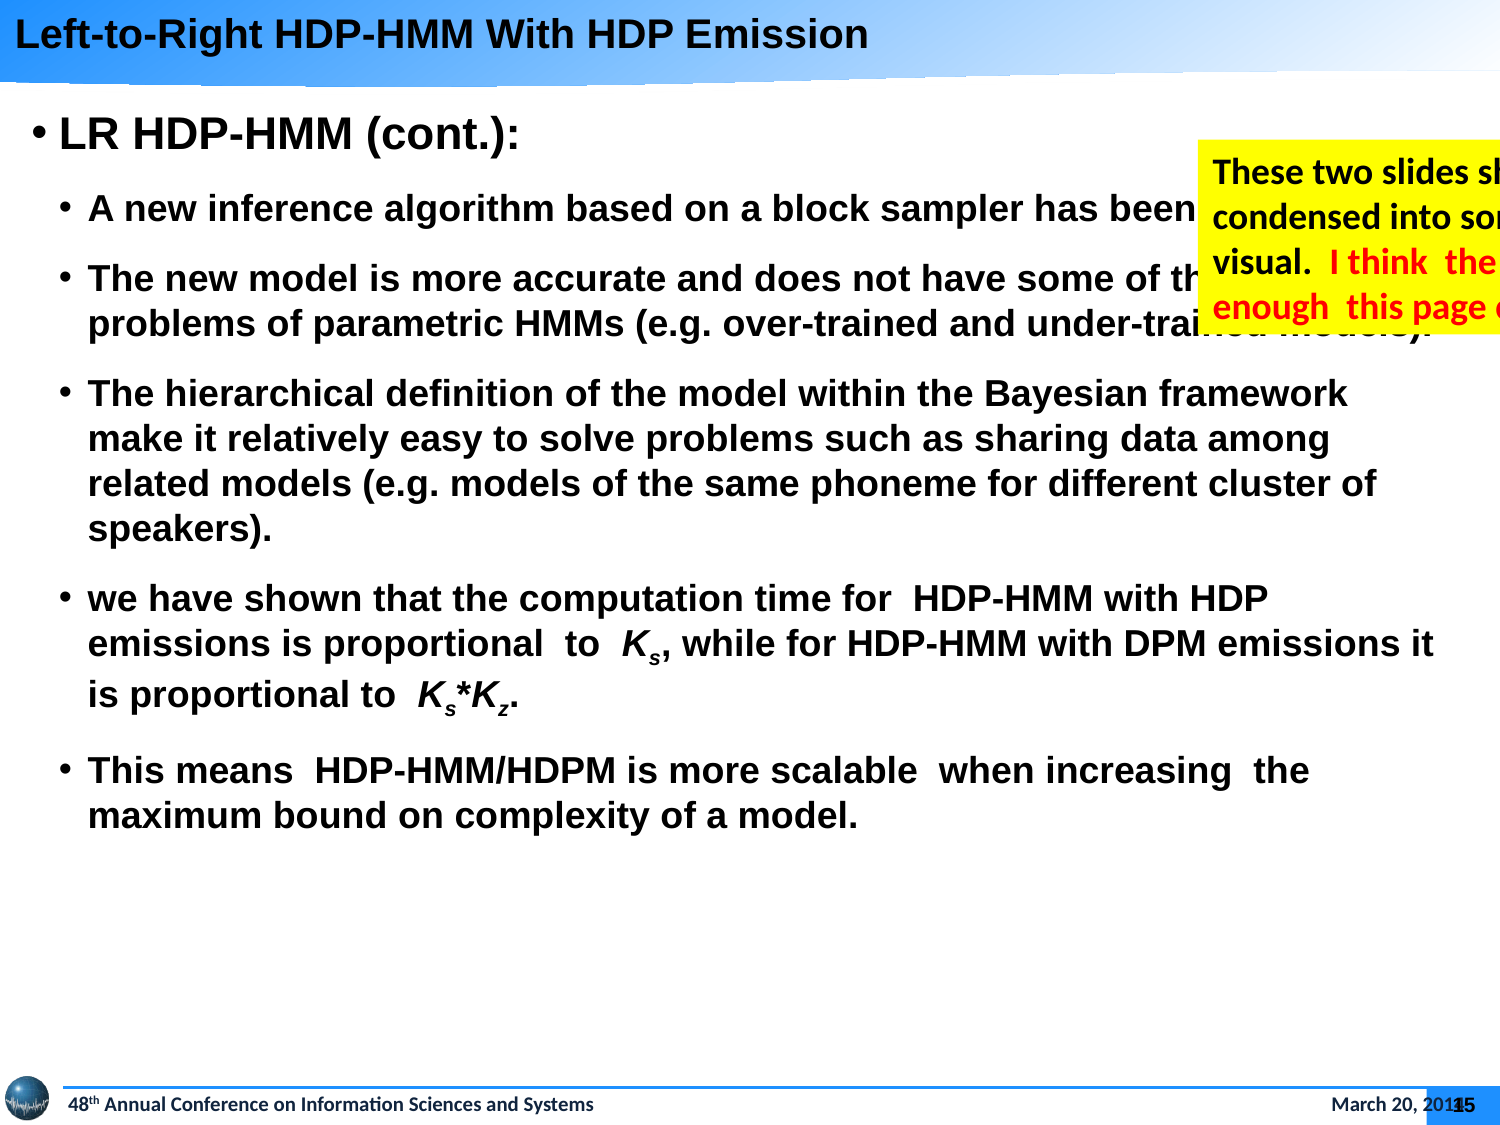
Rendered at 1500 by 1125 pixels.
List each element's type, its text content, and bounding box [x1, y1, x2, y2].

text_box LR HDP-HMM (cont.): A new inference algorithm based on a block sampler has been derived. The new model is more accurate and does not have some of the intrinsic problems of parametric HMMs (e.g. over-trained and under-trained models). The hierarchical definition of the model within the Bayesian framework make it relatively easy to solve problems such as sharing data among related models (e.g. models of the same phoneme for different cluster of speakers). we have shown that the computation time for HDP-HMM with HDP emissions is proportional to Ks, while for HDP-HMM with DPM emissions it is proportional to Ks*Kz. This means HDP-HMM/HDPM is more scalable when increasing the maximum bound on complexity of a model. [31, 103, 1449, 836]
text_box These two slides should be condensed into something more visual. I think the last image is enough this page can’t change. [1197, 139, 1500, 335]
text_box Left-to-Right HDP-HMM With HDP Emission [0, 0, 1500, 65]
picture [4, 1075, 50, 1121]
